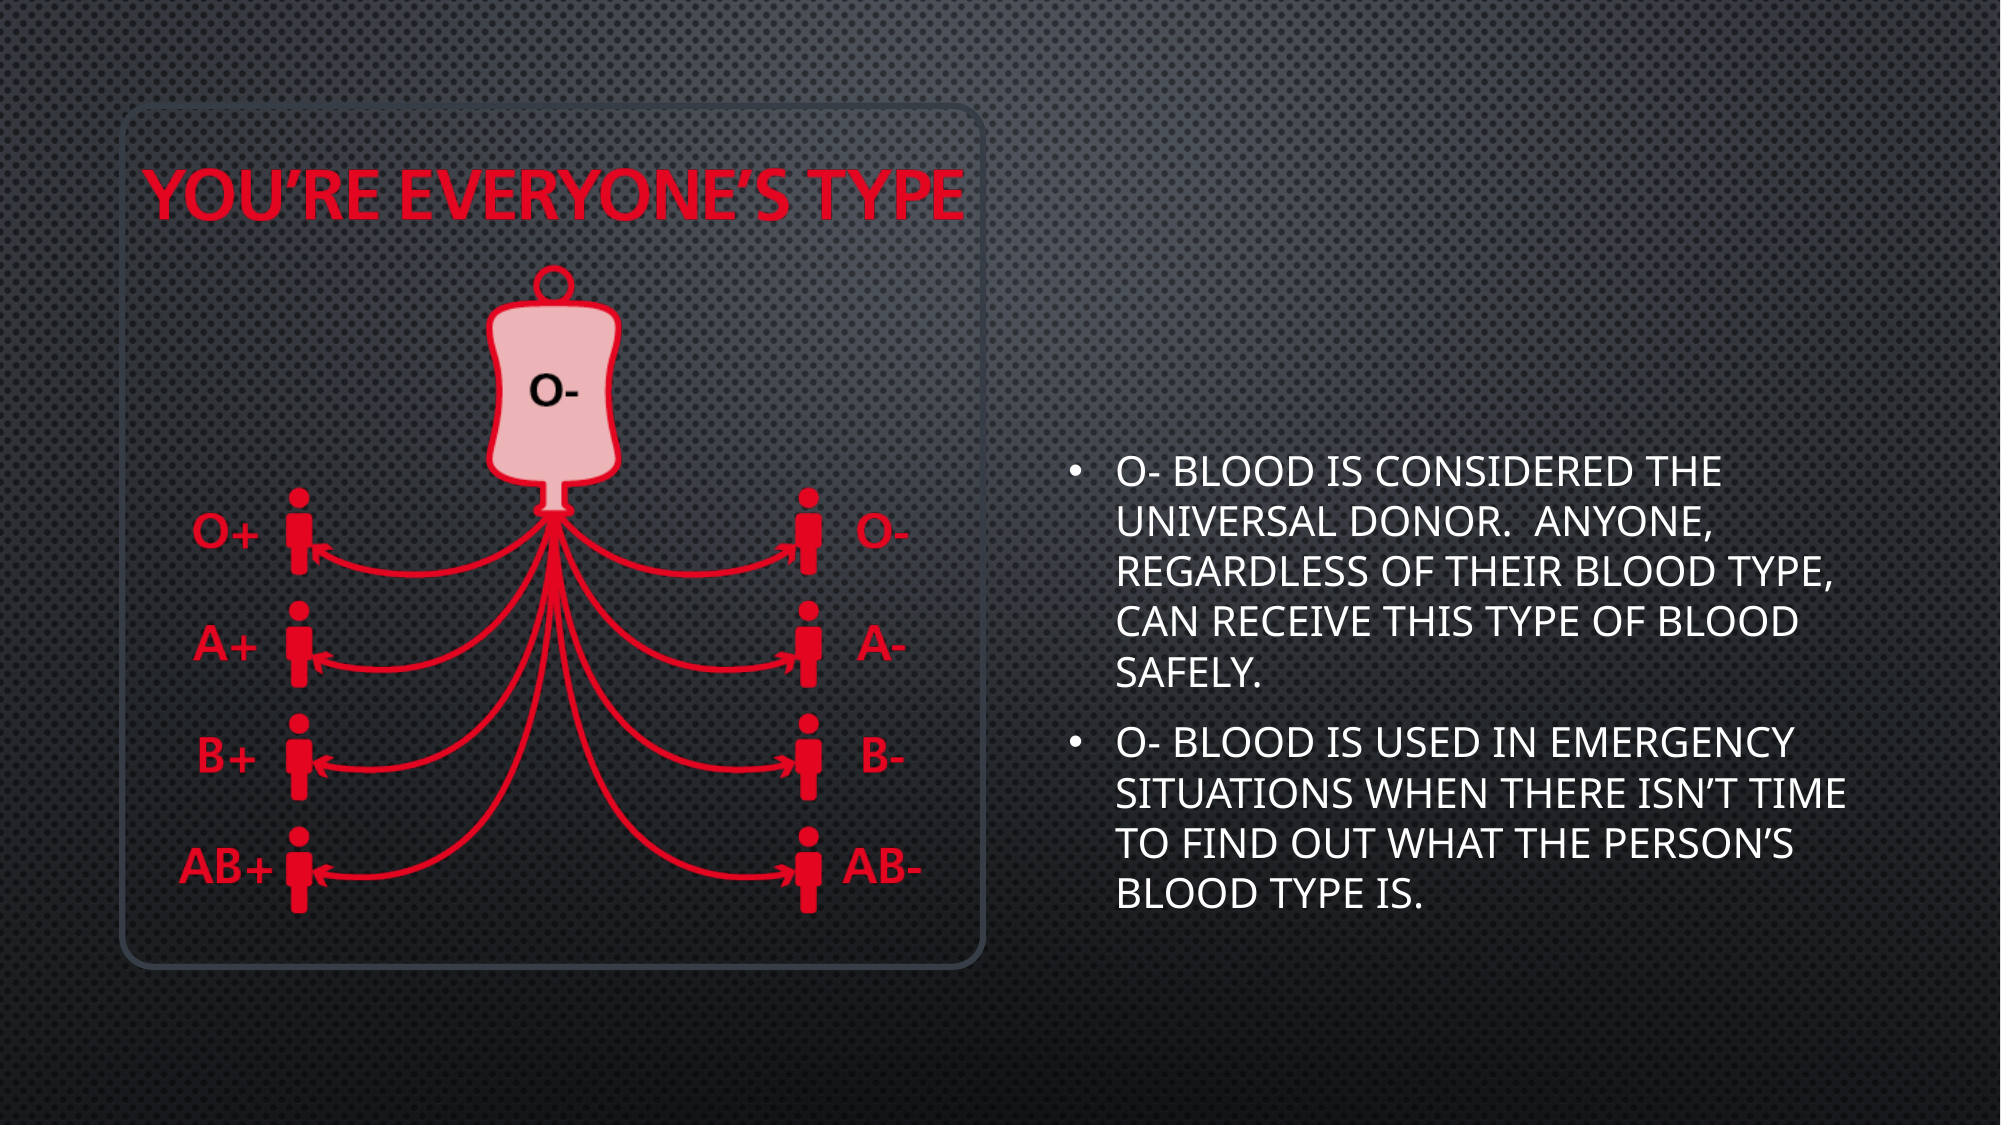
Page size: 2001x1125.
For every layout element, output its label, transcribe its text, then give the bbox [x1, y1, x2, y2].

list O- blood is considered the universal donor. Anyone, regardless of their blood type, can receive this type of blood safely. O- blood is used in emergency situations when there isn’t time to find out what the person’s blood type is. [1053, 437, 1894, 966]
picture [121, 105, 984, 967]
